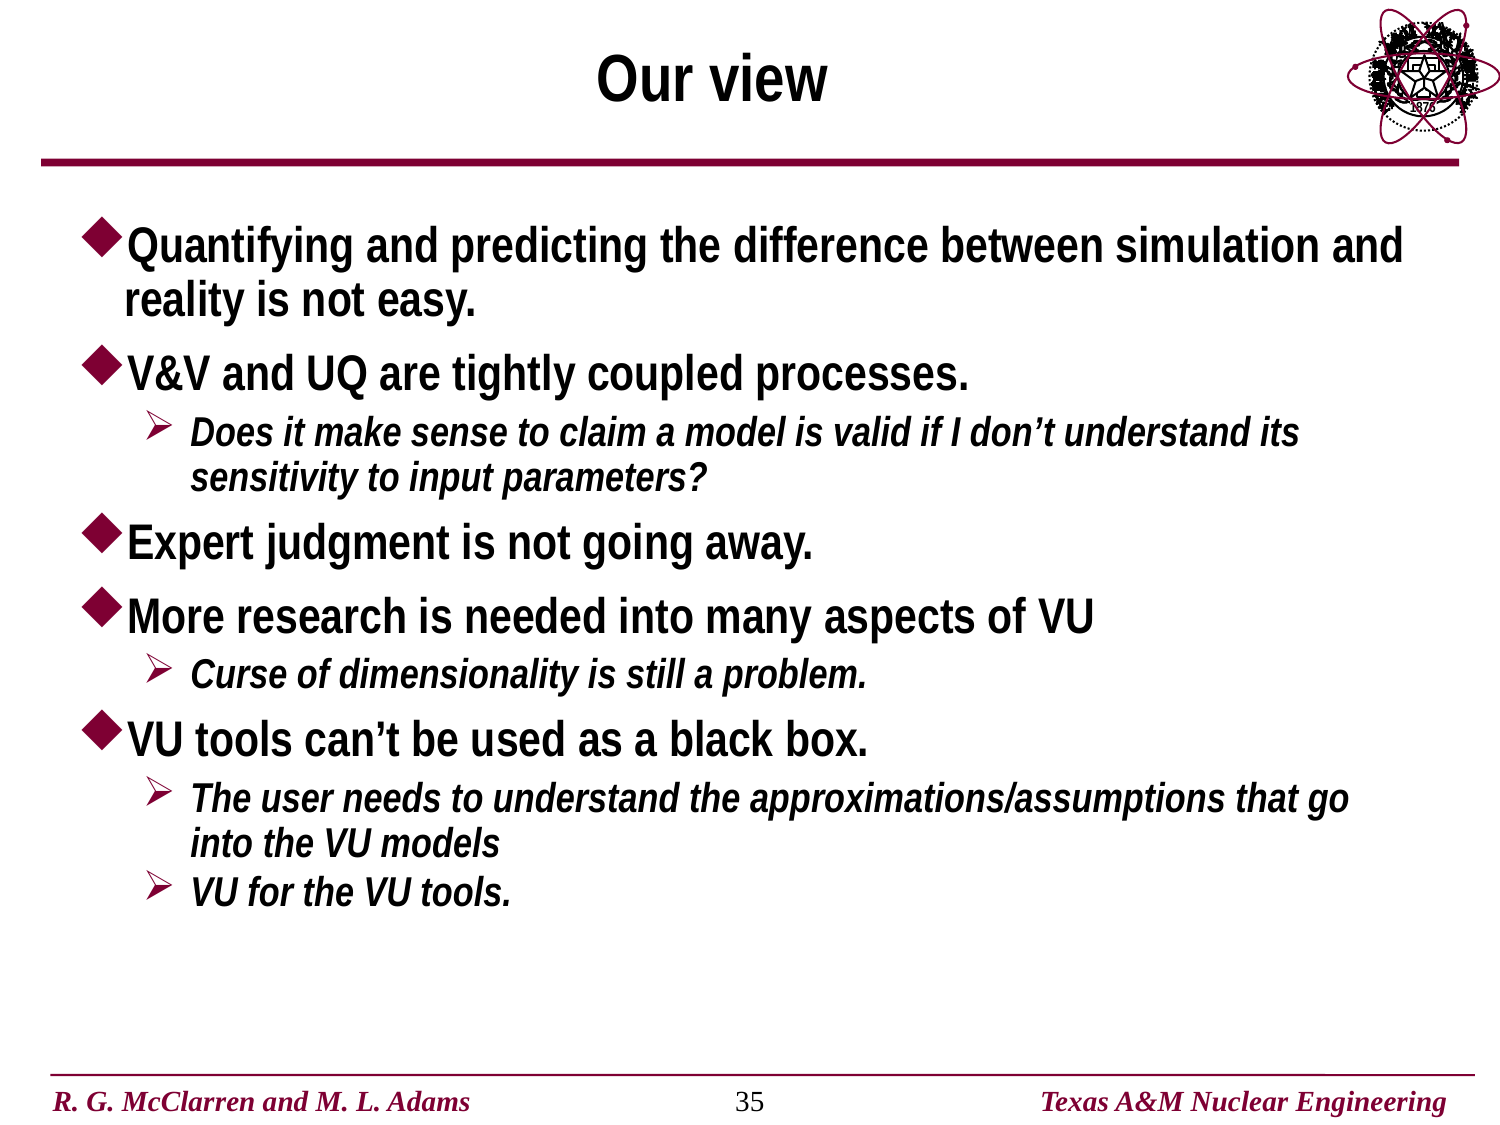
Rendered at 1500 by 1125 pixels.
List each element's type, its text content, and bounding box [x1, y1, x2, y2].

title Our view [62, 0, 1363, 151]
list Quantifying and predicting the difference between simulation and reality is not easy. V&V and UQ are tightly coupled processes. Does it make sense to claim a model is valid if I don’t understand its sensitivity to input parameters? Expert judgment is not going away. More research is needed into many aspects of VU Curse of dimensionality is still a problem. VU tools can’t be used as a black box. The user needs to understand the approximations/assumptions that go into the VU models VU for the VU tools. [62, 212, 1438, 1038]
footer 35 [512, 1074, 988, 1125]
